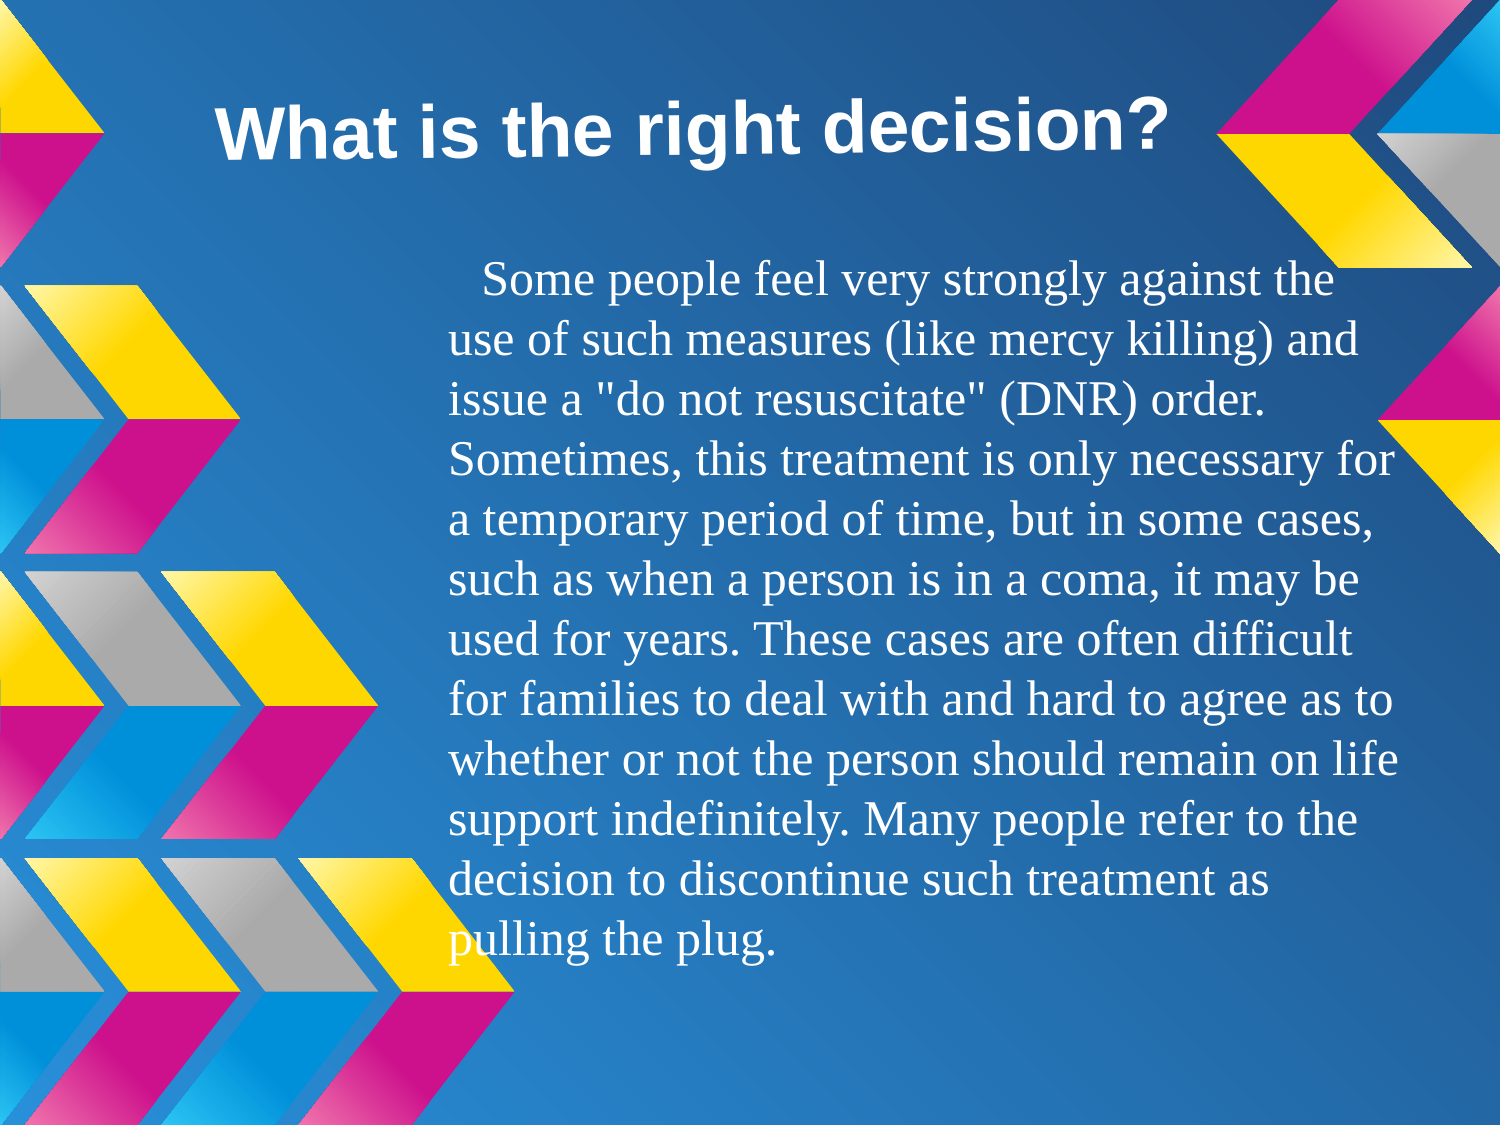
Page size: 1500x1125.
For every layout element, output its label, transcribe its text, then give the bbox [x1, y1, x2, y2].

subtitle Some people feel very strongly against the use of such measures (like mercy killing) and issue a "do not resuscitate" (DNR) order. Sometimes, this treatment is only necessary for a temporary period of time, but in some cases, such as when a person is in a coma, it may be used for years. These cases are often difficult for families to deal with and hard to agree as to whether or not the person should remain on life support indefinitely. Many people refer to the decision to discontinue such treatment as pulling the plug. [433, 230, 1418, 981]
title What is the right decision? [147, 0, 1189, 192]
